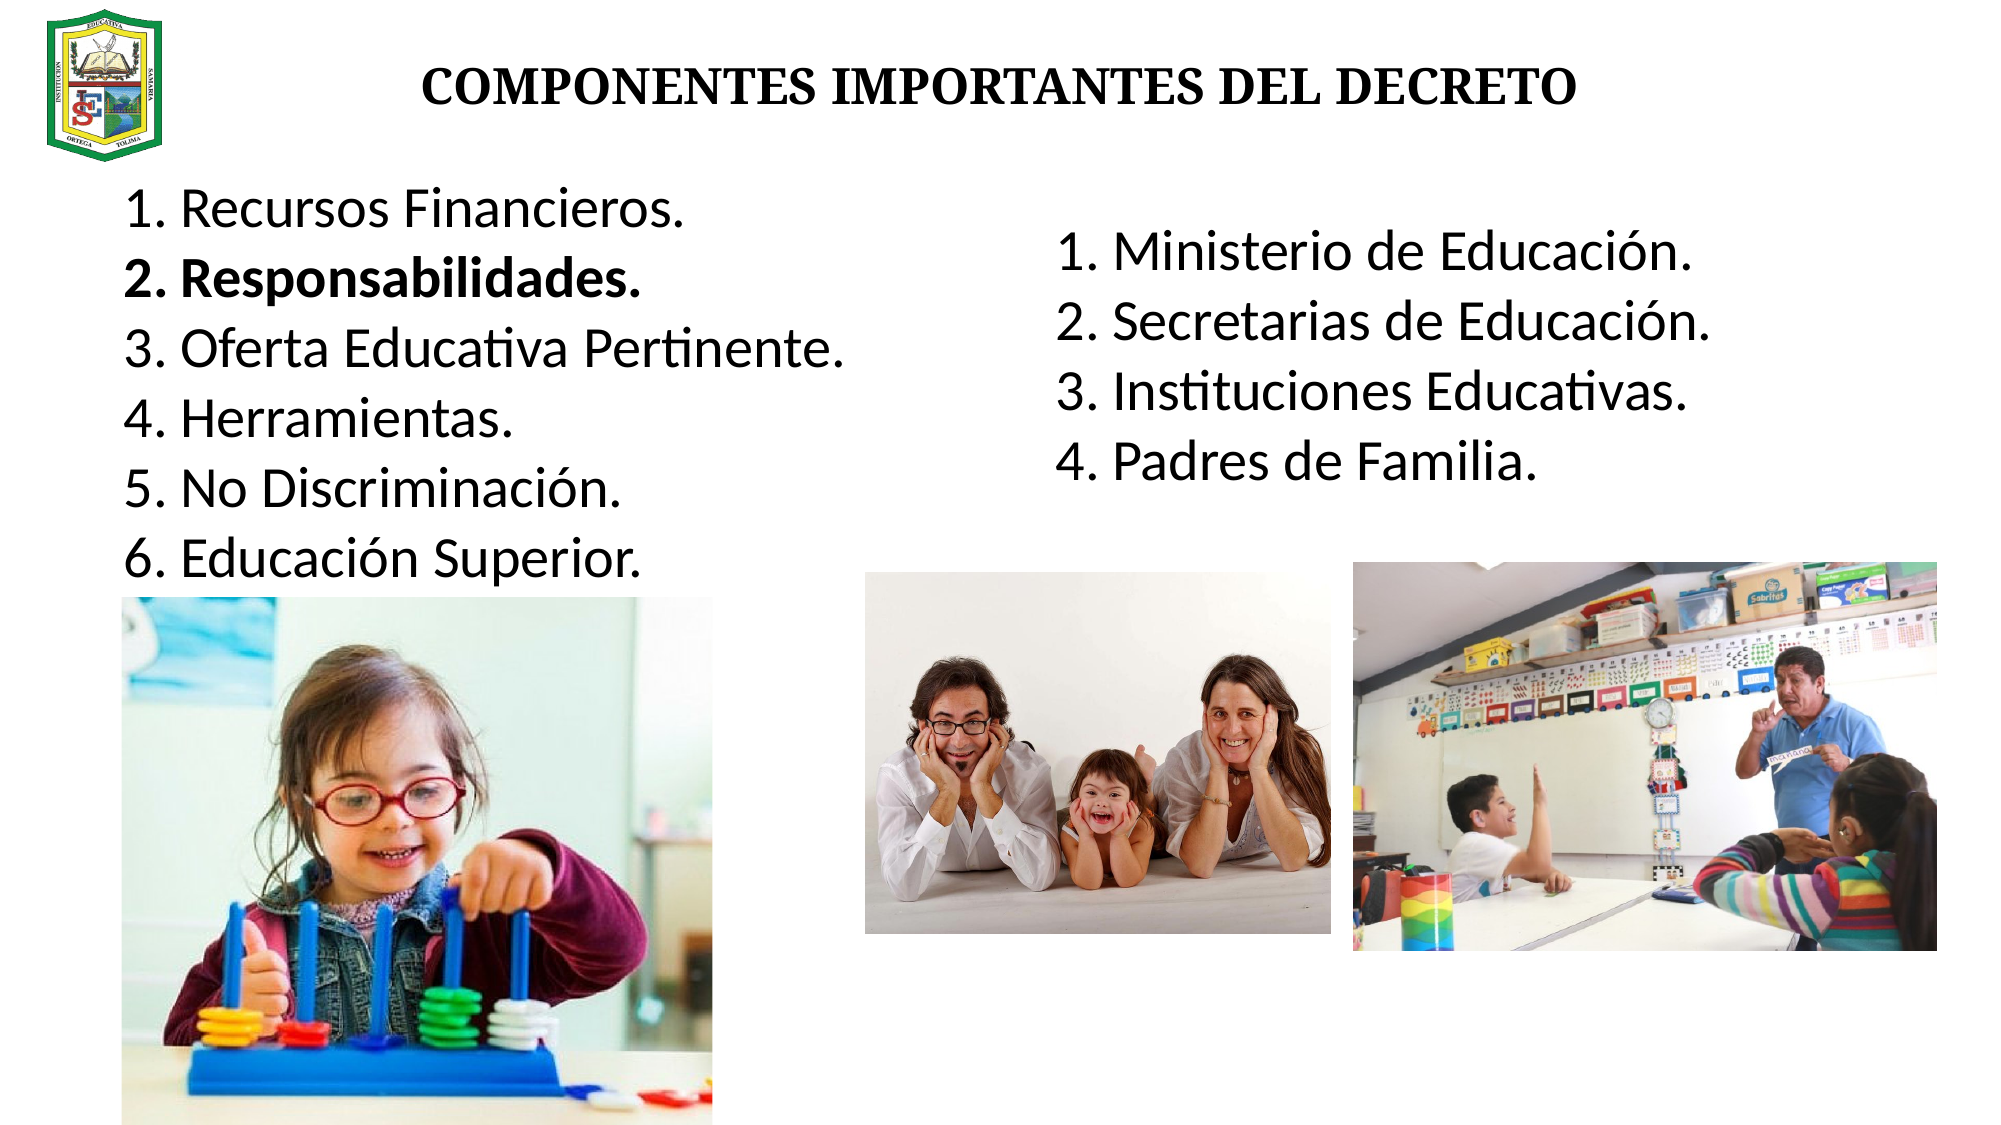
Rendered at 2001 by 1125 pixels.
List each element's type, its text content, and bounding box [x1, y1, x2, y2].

text_box Recursos Financieros. Responsabilidades. Oferta Educativa Pertinente. Herramientas. No Discriminación. Educación Superior. [108, 161, 862, 596]
picture [865, 572, 1331, 934]
text_box COMPONENTES IMPORTANTES DEL DECRETO [405, 47, 1595, 123]
picture [47, 9, 162, 162]
text_box Ministerio de Educación. Secretarias de Educación. Instituciones Educativas. Padres de Familia. [1040, 204, 1848, 500]
picture [1353, 562, 1937, 951]
picture [121, 597, 713, 1125]
